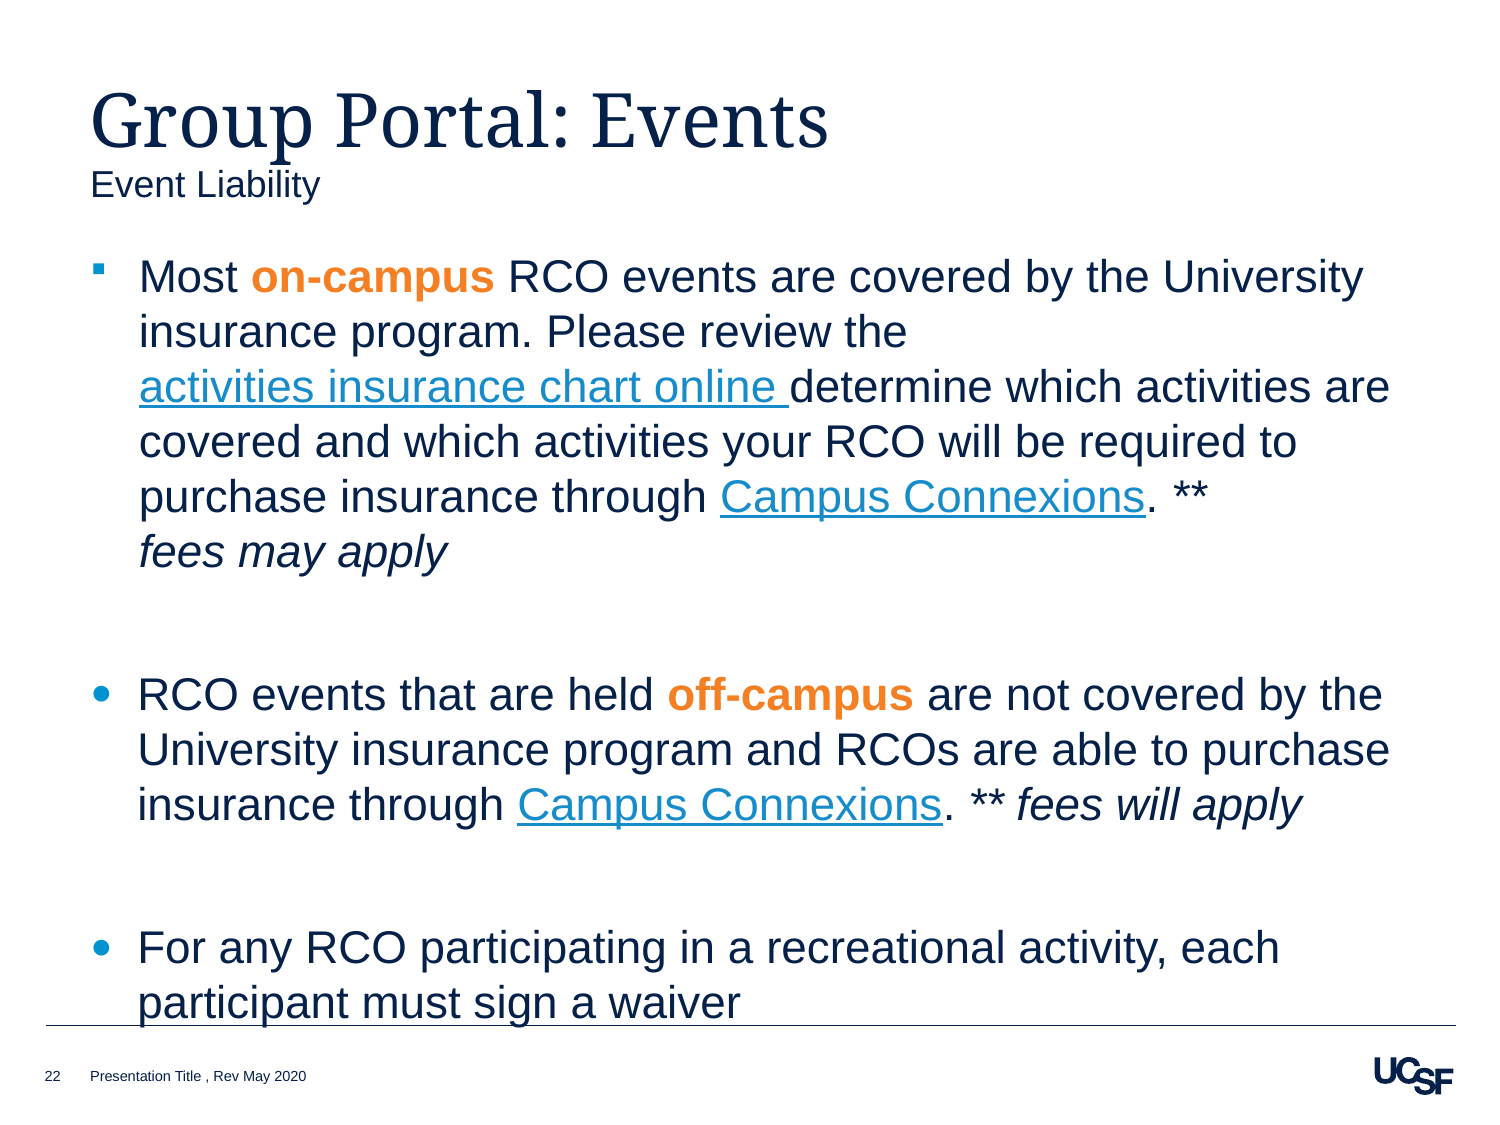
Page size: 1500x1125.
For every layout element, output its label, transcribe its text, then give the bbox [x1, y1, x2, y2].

slide_number 22 [44, 1058, 85, 1085]
list Event Liability [75, 152, 1416, 231]
list Most on-campus RCO events are covered by the University insurance program. Please review the activities insurance chart online determine which activities are covered and which activities your RCO will be required to purchase insurance through Campus Connexions. ** fees may apply RCO events that are held off-campus are not covered by the University insurance program and RCOs are able to purchase insurance through Campus Connexions. ** fees will apply For any RCO participating in a recreational activity, each participant must sign a waiver [75, 239, 1415, 948]
footer Presentation Title , Rev May 2020 [89, 1061, 798, 1084]
title Group Portal: Events [74, 69, 1416, 170]
